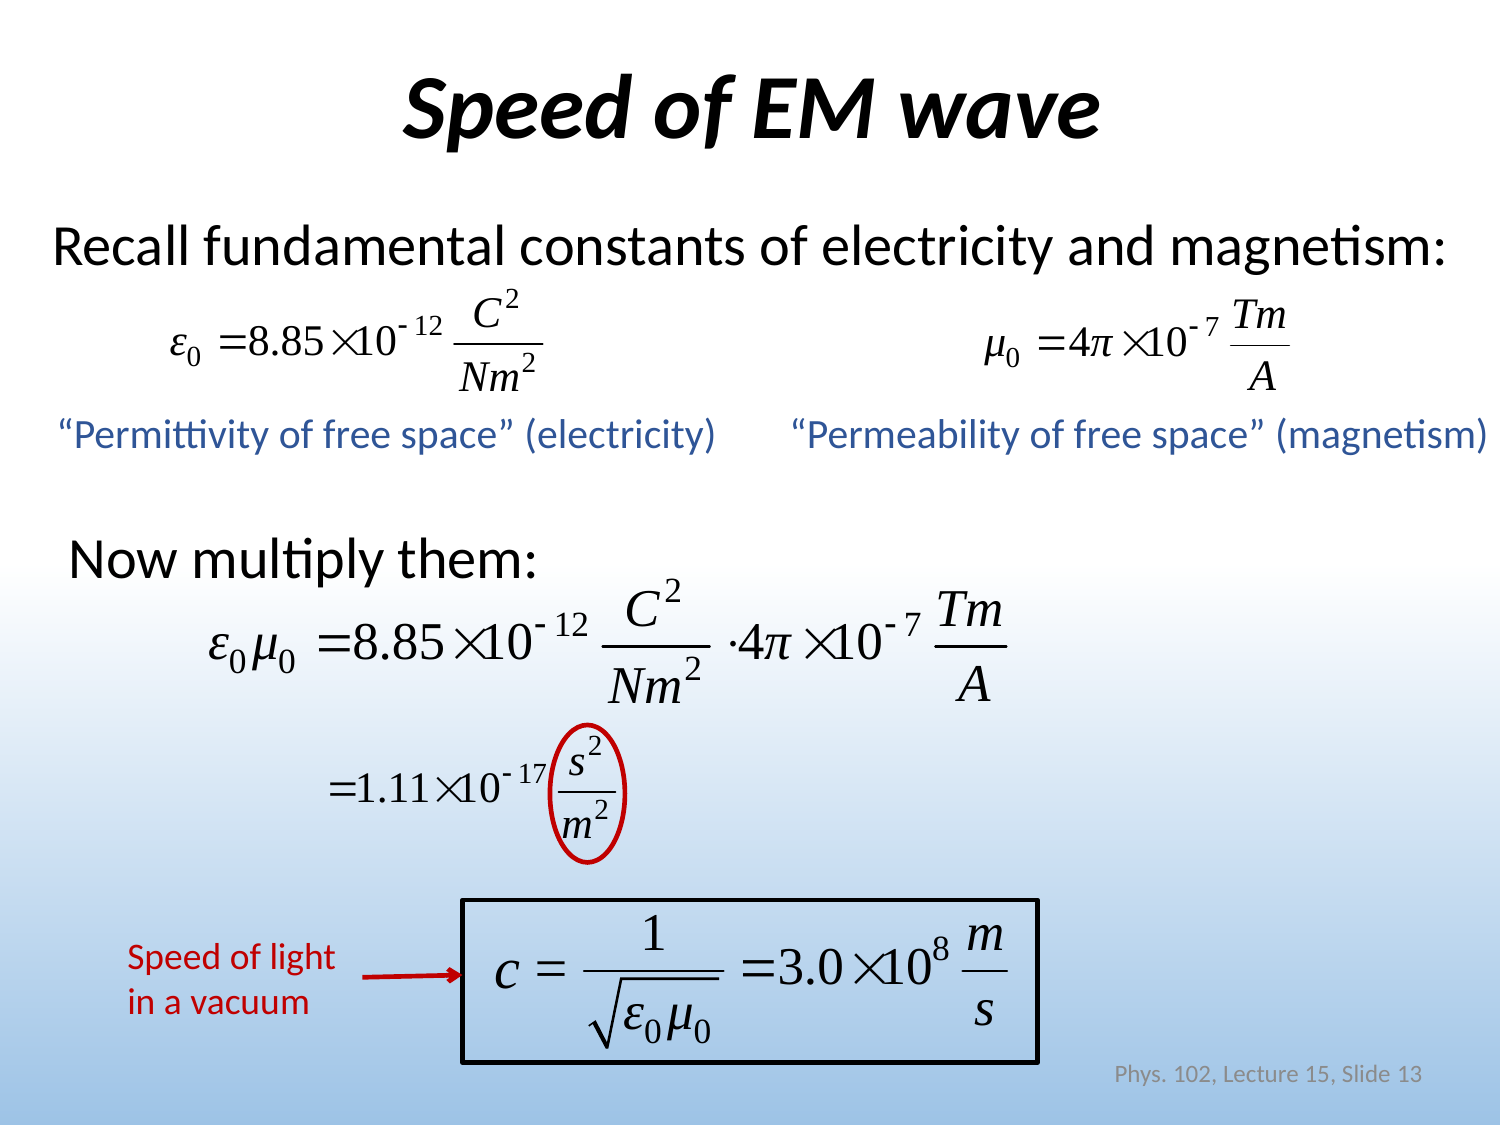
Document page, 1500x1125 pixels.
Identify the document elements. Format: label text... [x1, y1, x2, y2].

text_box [162, 274, 550, 403]
text_box “Permittivity of free space” (electricity) [41, 399, 733, 465]
slide_number Phys. 102, Lecture 15, Slide 13 [1059, 1042, 1438, 1103]
title Speed of EM wave [106, 0, 1400, 218]
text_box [462, 899, 1038, 1063]
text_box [112, 924, 463, 1031]
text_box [974, 287, 1299, 400]
text_box [565, 850, 609, 863]
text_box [318, 722, 625, 850]
text_box Recall fundamental constants of electricity and magnetism: [37, 200, 1464, 285]
text_box Now multiply them: [53, 512, 554, 598]
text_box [574, 899, 1018, 1060]
text_box “Permeability of free space” (magnetism) [774, 399, 1500, 465]
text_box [199, 562, 1020, 718]
